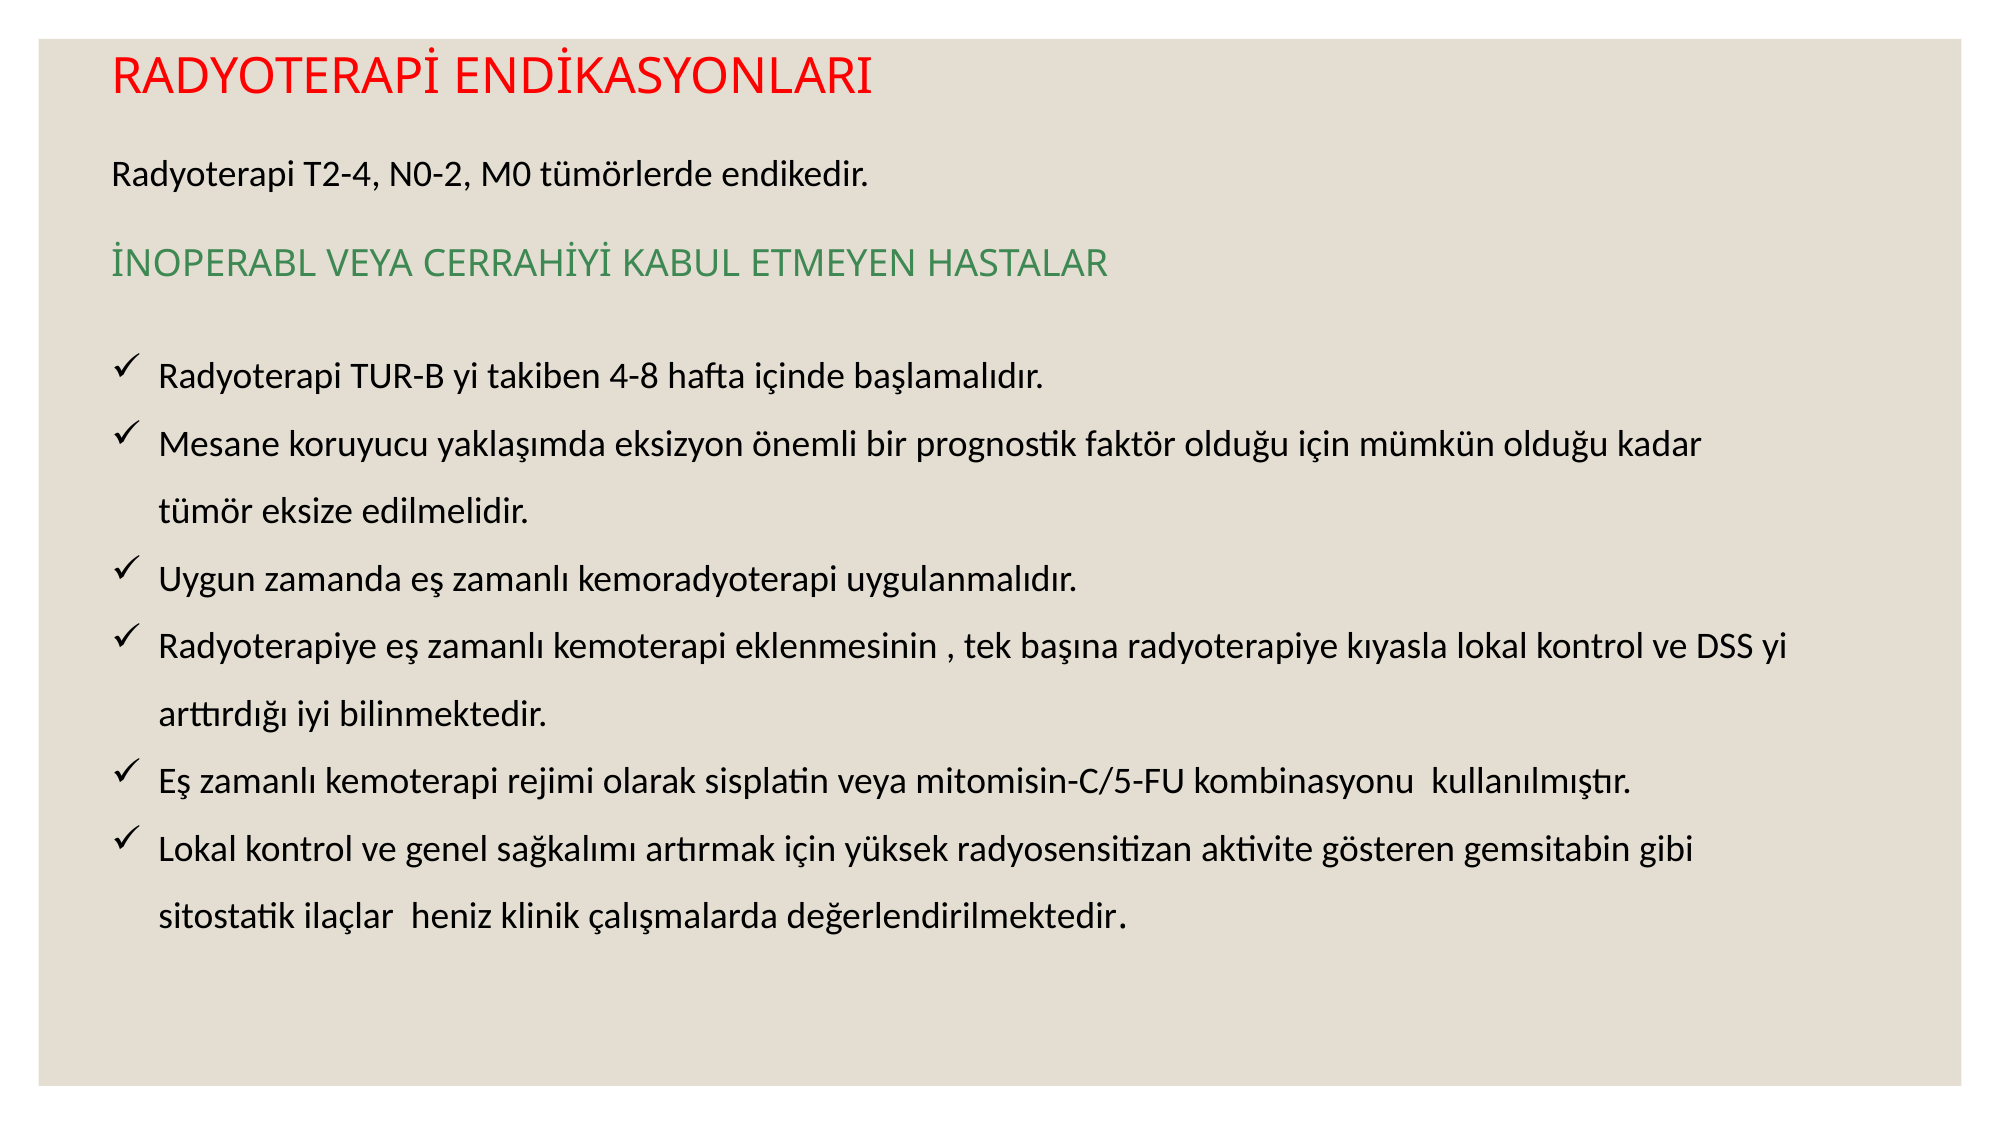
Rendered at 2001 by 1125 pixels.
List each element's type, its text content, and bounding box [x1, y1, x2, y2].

text_box RADYOTERAPİ ENDİKASYONLARI Radyoterapi T2-4, N0-2, M0 tümörlerde endikedir. İNOPERABL VEYA CERRAHİYİ KABUL ETMEYEN HASTALAR Radyoterapi TUR-B yi takiben 4-8 hafta içinde başlamalıdır. Mesane koruyucu yaklaşımda eksizyon önemli bir prognostik faktör olduğu için mümkün olduğu kadar tümör eksize edilmelidir. Uygun zamanda eş zamanlı kemoradyoterapi uygulanmalıdır. Radyoterapiye eş zamanlı kemoterapi eklenmesinin , tek başına radyoterapiye kıyasla lokal kontrol ve DSS yi arttırdığı iyi bilinmektedir. Eş zamanlı kemoterapi rejimi olarak sisplatin veya mitomisin-C/5-FU kombinasyonu kullanılmıştır. Lokal kontrol ve genel sağkalımı artırmak için yüksek radyosensitizan aktivite gösteren gemsitabin gibi sitostatik ilaçlar heniz klinik çalışmalarda değerlendirilmektedir. [96, 36, 1815, 1079]
